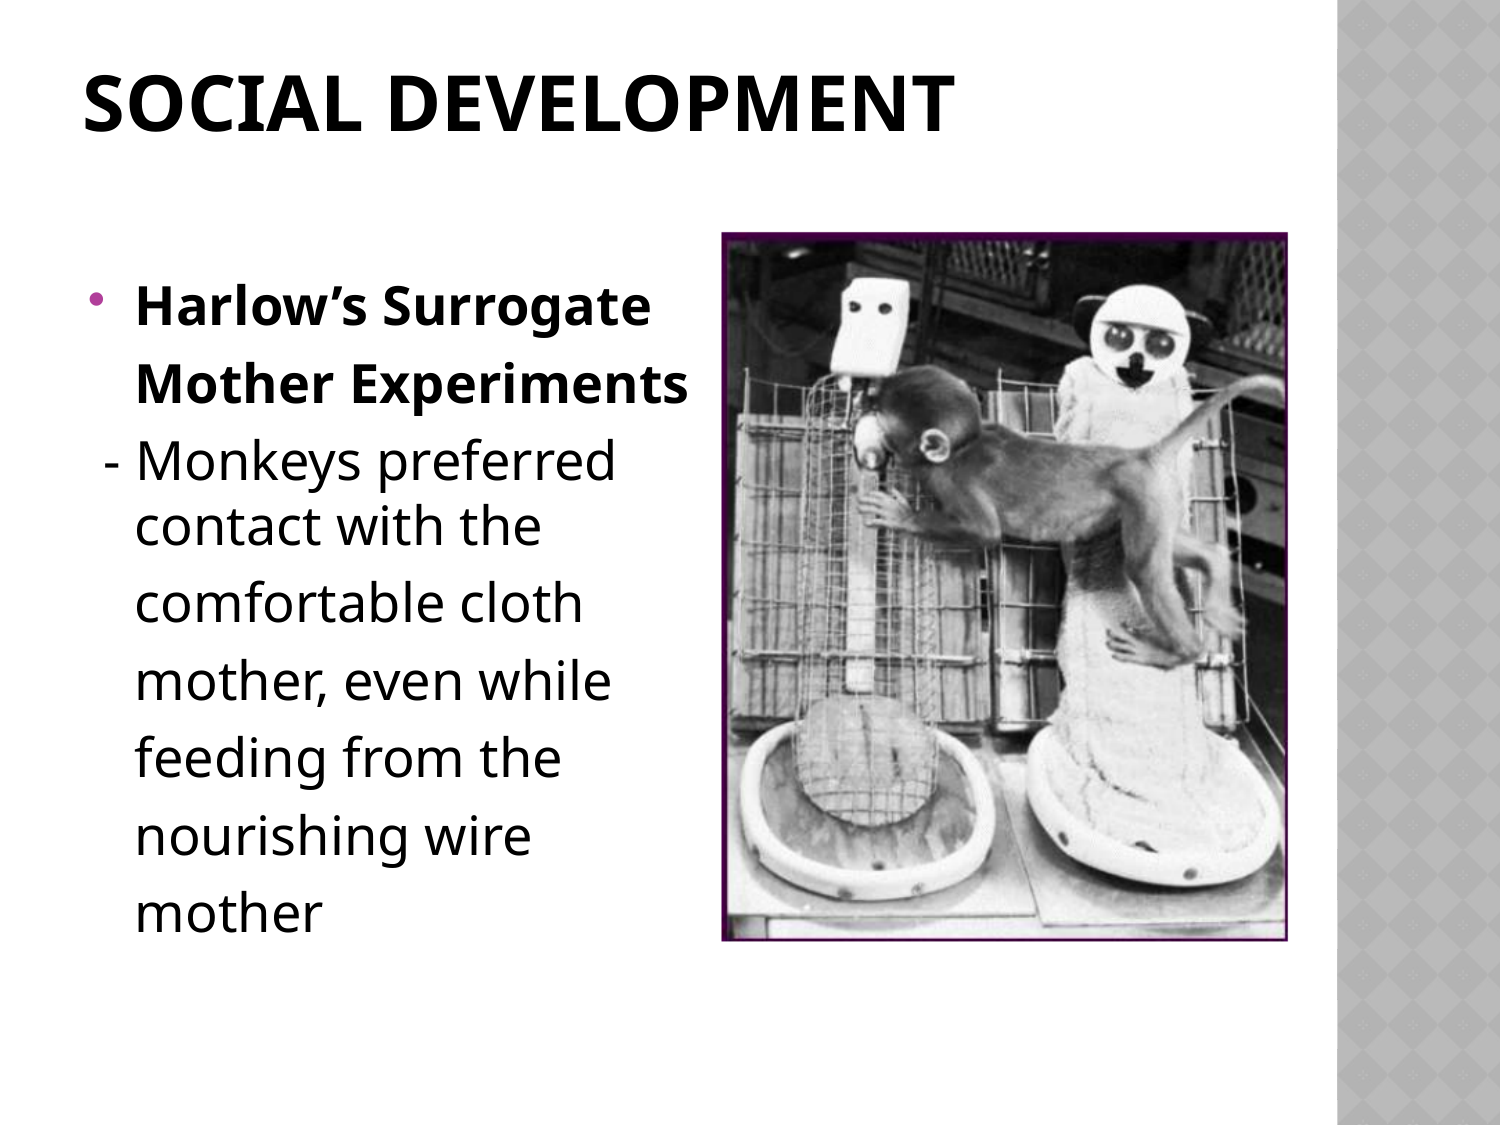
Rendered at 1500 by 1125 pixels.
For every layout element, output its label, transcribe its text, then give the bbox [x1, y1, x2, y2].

picture [712, 224, 1296, 944]
title Social Development [75, 52, 1263, 240]
list Harlow’s Surrogate Mother Experiments - Monkeys preferred contact with the comfortable cloth mother, even while feeding from the nourishing wire mother [75, 264, 1263, 1059]
